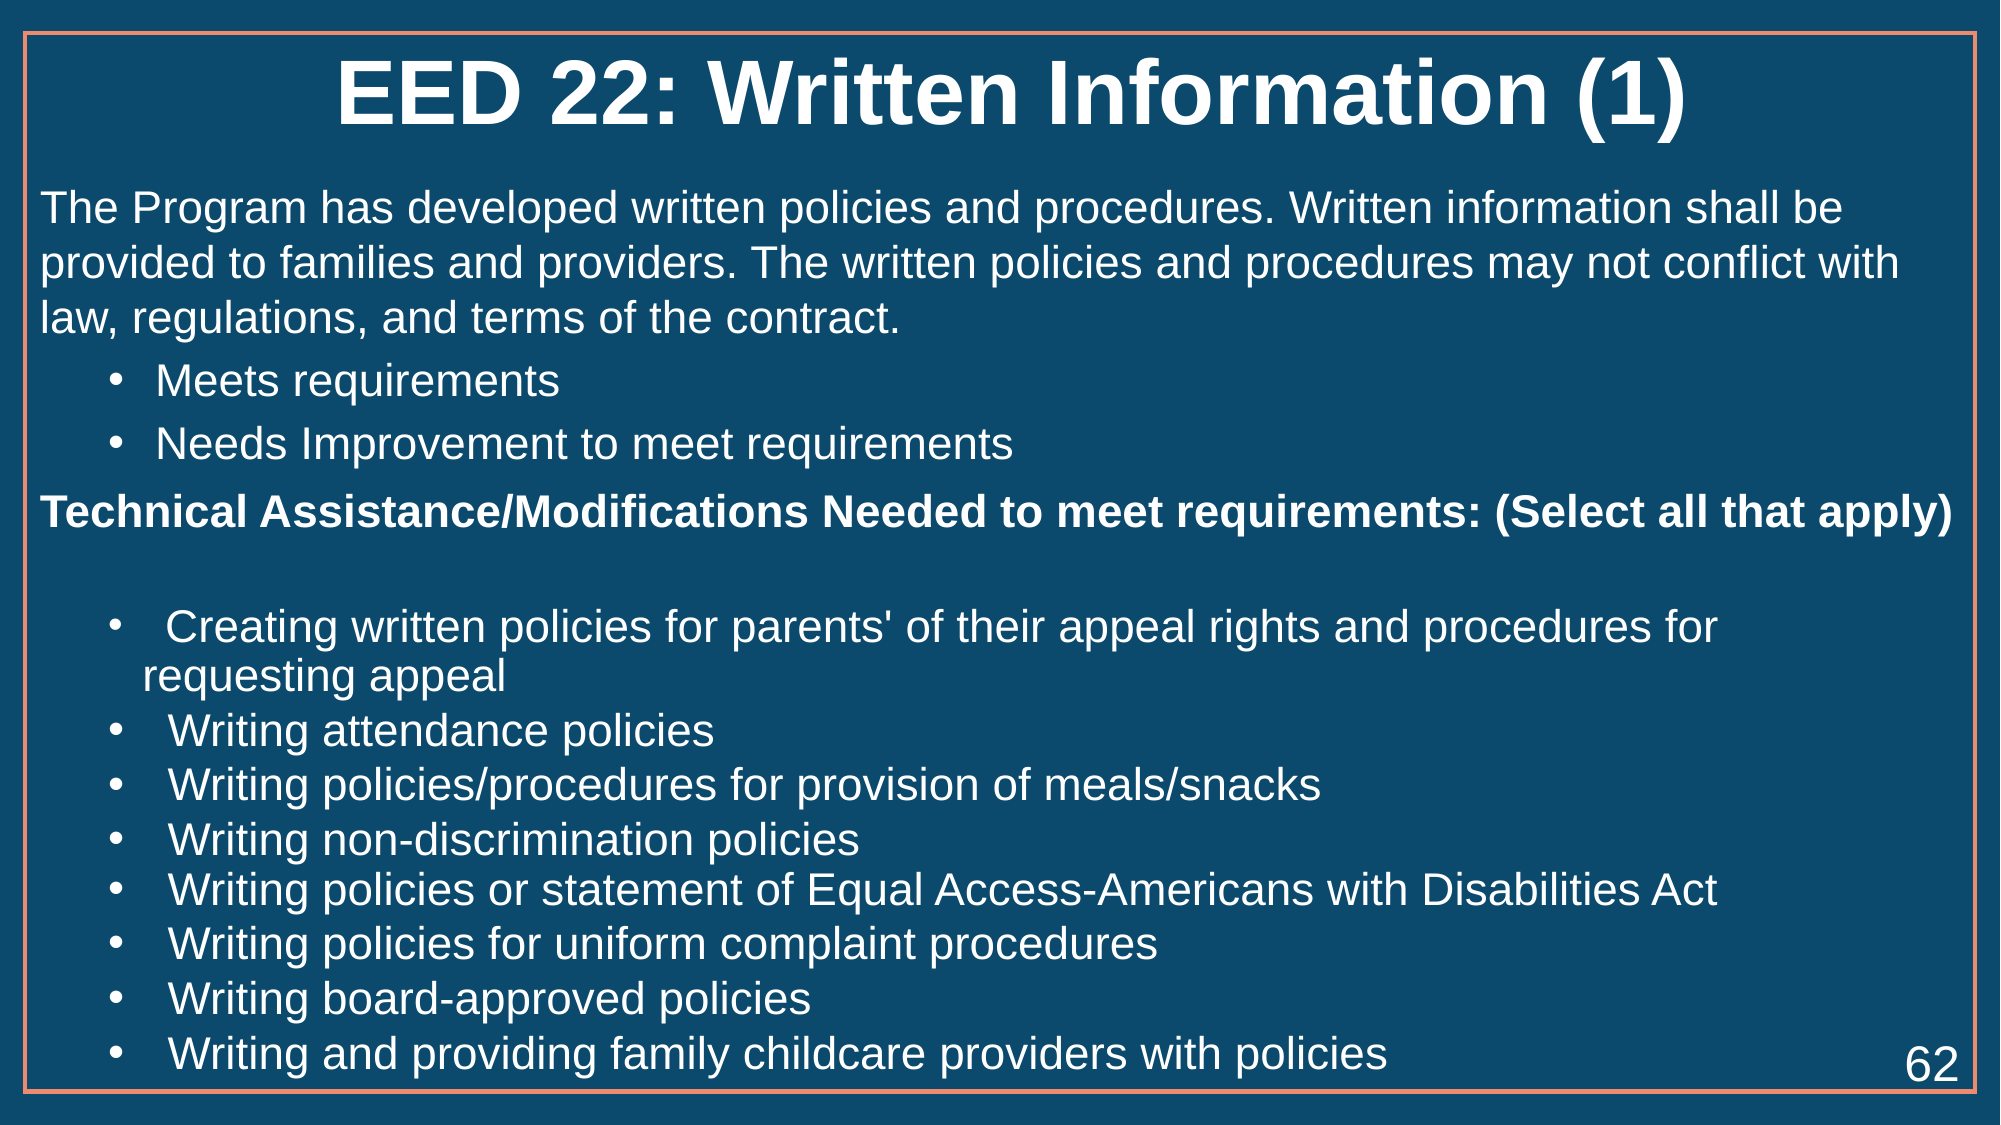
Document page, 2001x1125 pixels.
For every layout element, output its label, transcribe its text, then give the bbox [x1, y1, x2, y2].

slide_number 62 [1524, 1031, 1975, 1092]
title EED 22: Written Information (1) [37, 20, 1988, 169]
list The Program has developed written policies and procedures. Written information shall be provided to families and providers. The written policies and procedures may not conflict with law, regulations, and terms of the contract. Meets requirements Needs Improvement to meet requirements Technical Assistance/Modifications Needed to meet requirements: (Select all that apply) Creating written policies for parents' of their appeal rights and procedures for requesting appeal Writing attendance policies Writing policies/procedures for provision of meals/snacks Writing non-discrimination policies Writing policies or statement of Equal Access-Americans with Disabilities Act Writing policies for uniform complaint procedures Writing board-approved policies Writing and providing family childcare providers with policies [24, 169, 2000, 1125]
